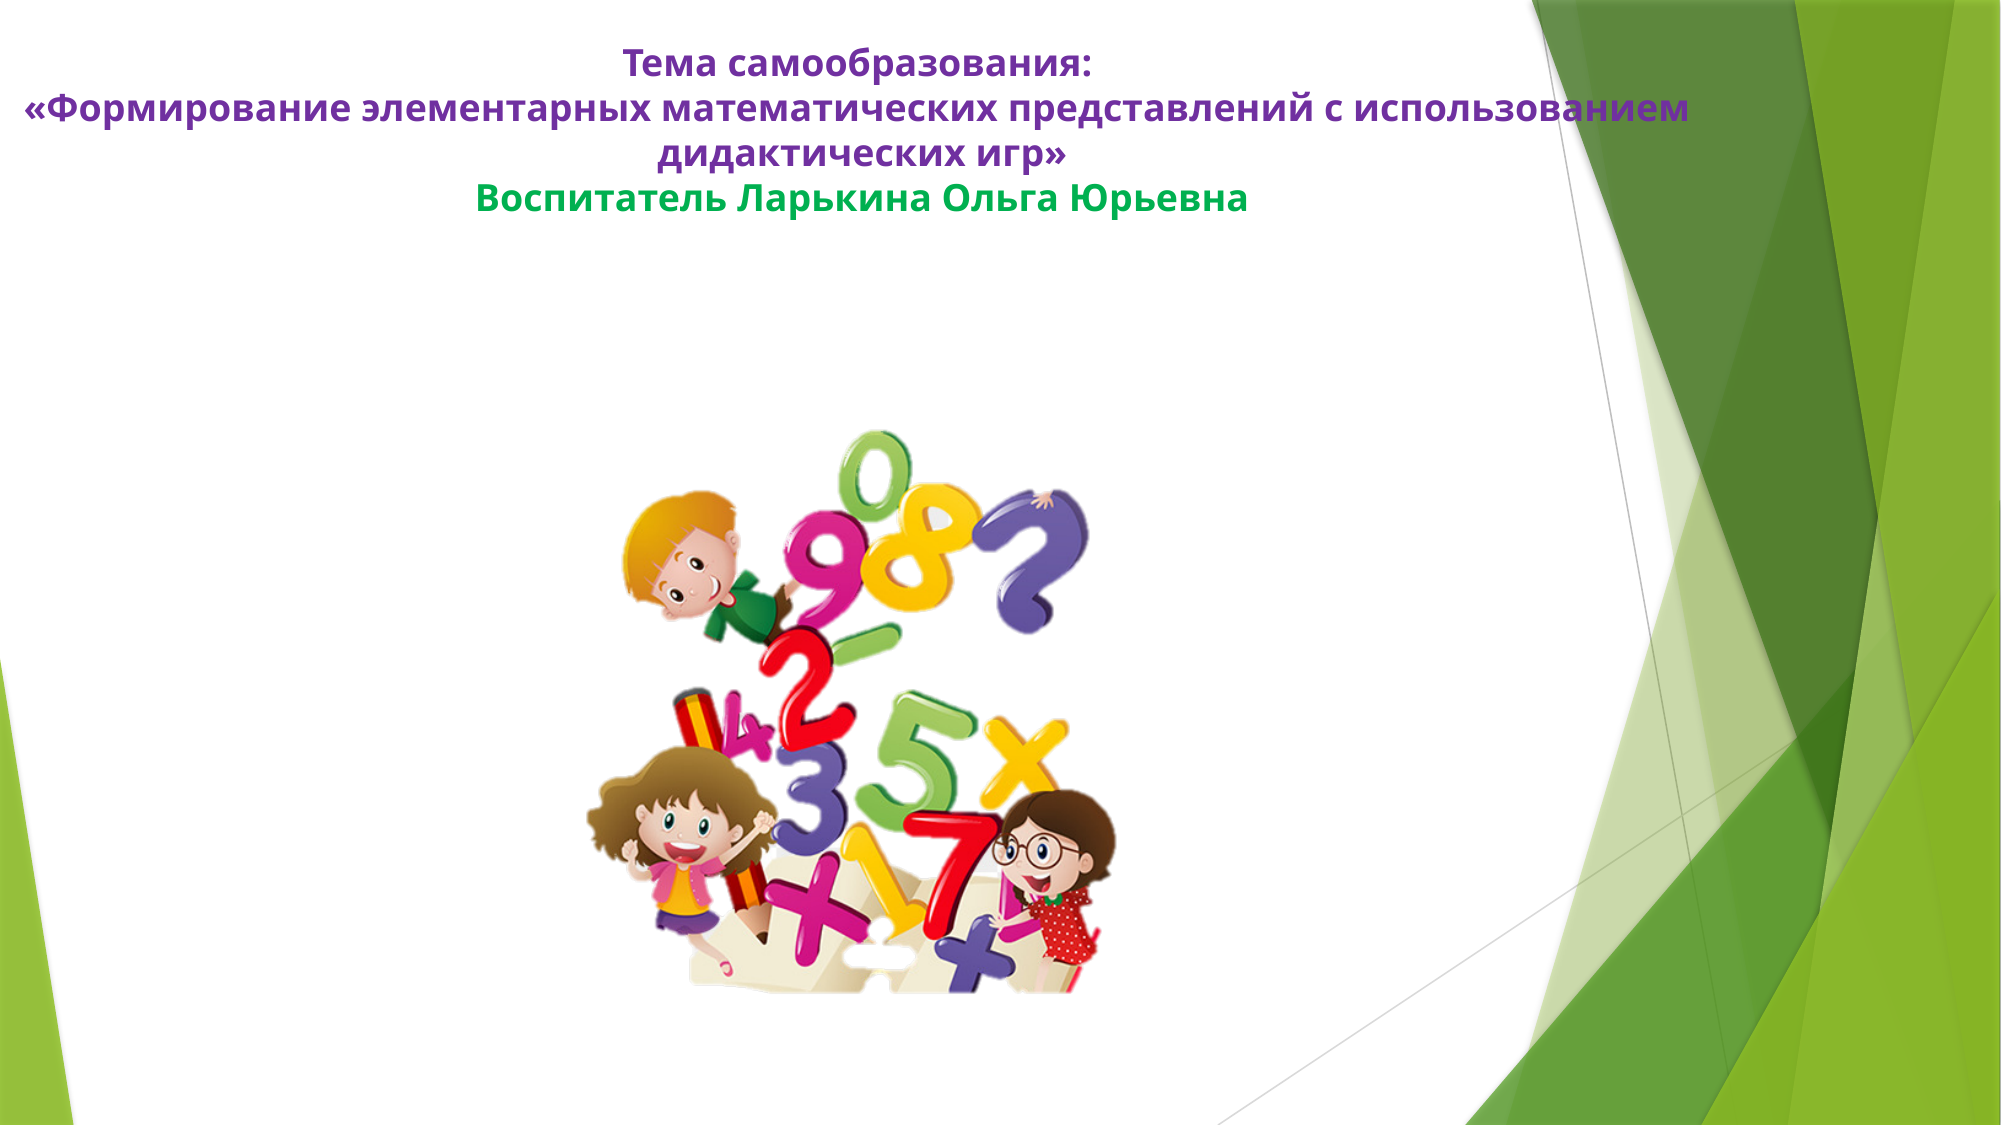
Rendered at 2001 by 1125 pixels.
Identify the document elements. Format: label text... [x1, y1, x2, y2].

title Тема самообразования: «Формирование элементарных математических представлений с использованием дидактических игр» Воспитатель Ларькина Ольга Юрьевна [0, 31, 1725, 261]
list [309, 307, 1416, 1070]
